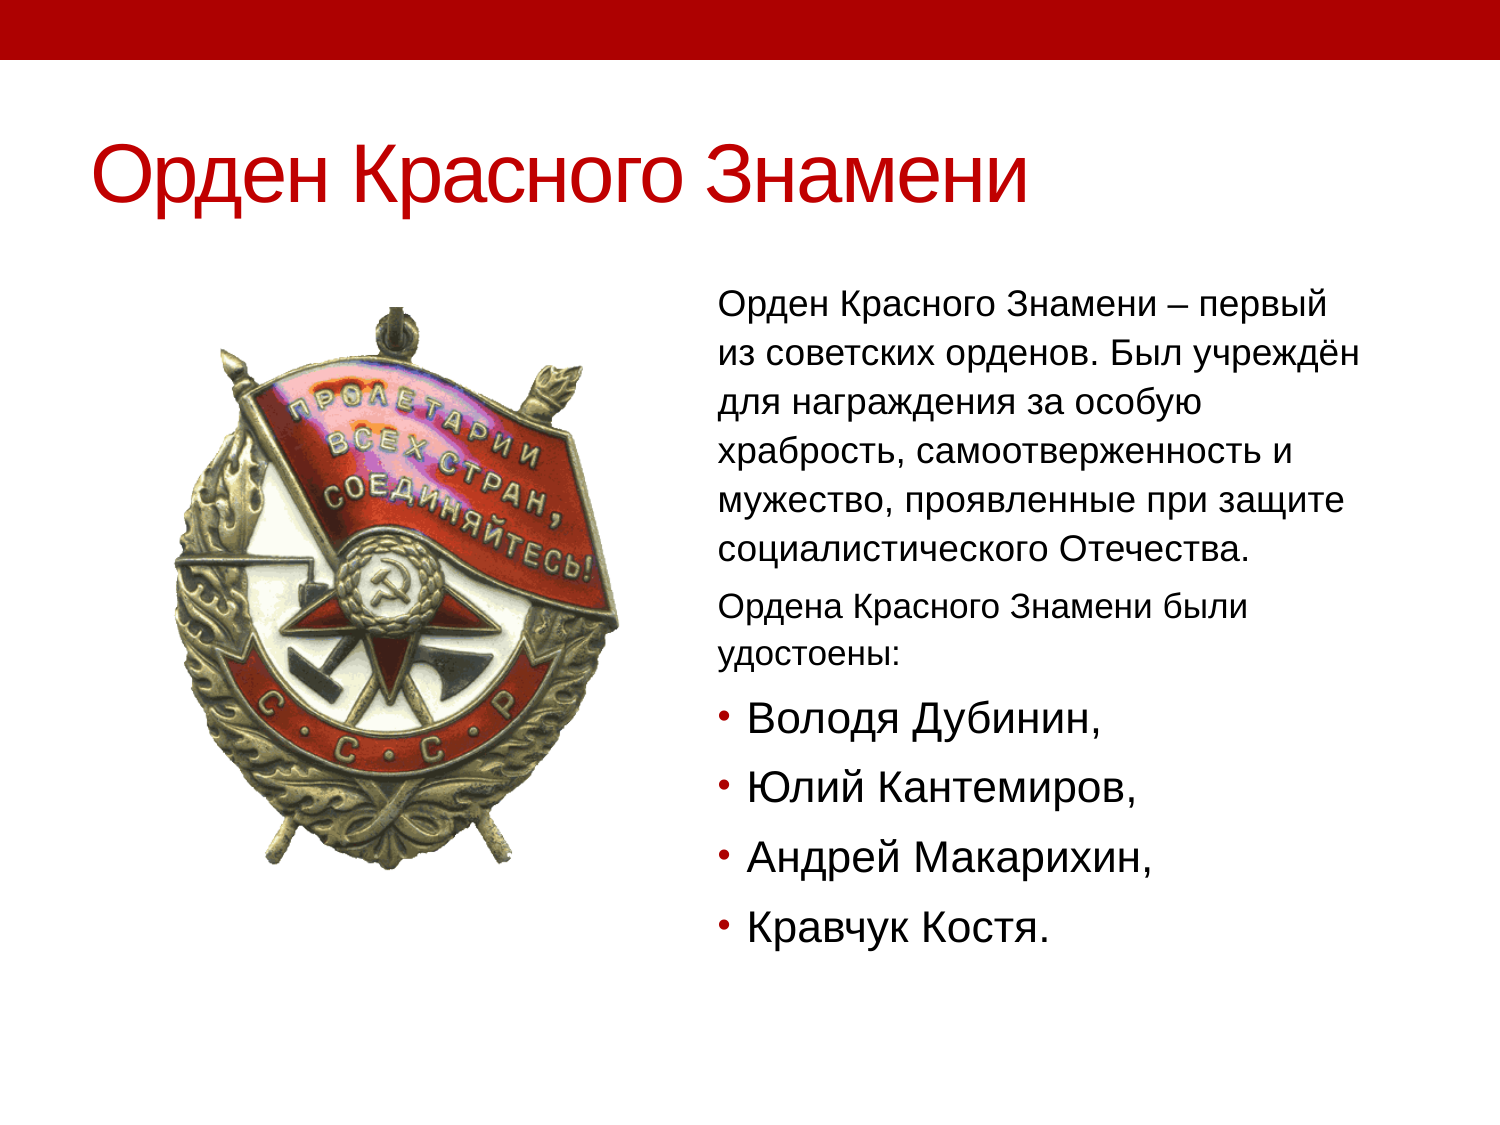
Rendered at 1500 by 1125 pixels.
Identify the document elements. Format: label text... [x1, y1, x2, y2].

list Орден Красного Знамени – первый из советских орденов. Был учреждён для награждения за особую храбрость, самоотверженность и мужество, проявленные при защите социалистического Отечества. Ордена Красного Знамени были удостоены: Володя Дубинин, Юлий Кантемиров, Андрей Макарихин, Кравчук Костя. [702, 267, 1376, 1012]
picture [168, 307, 625, 875]
title Орден Красного Знамени [75, 87, 1425, 250]
